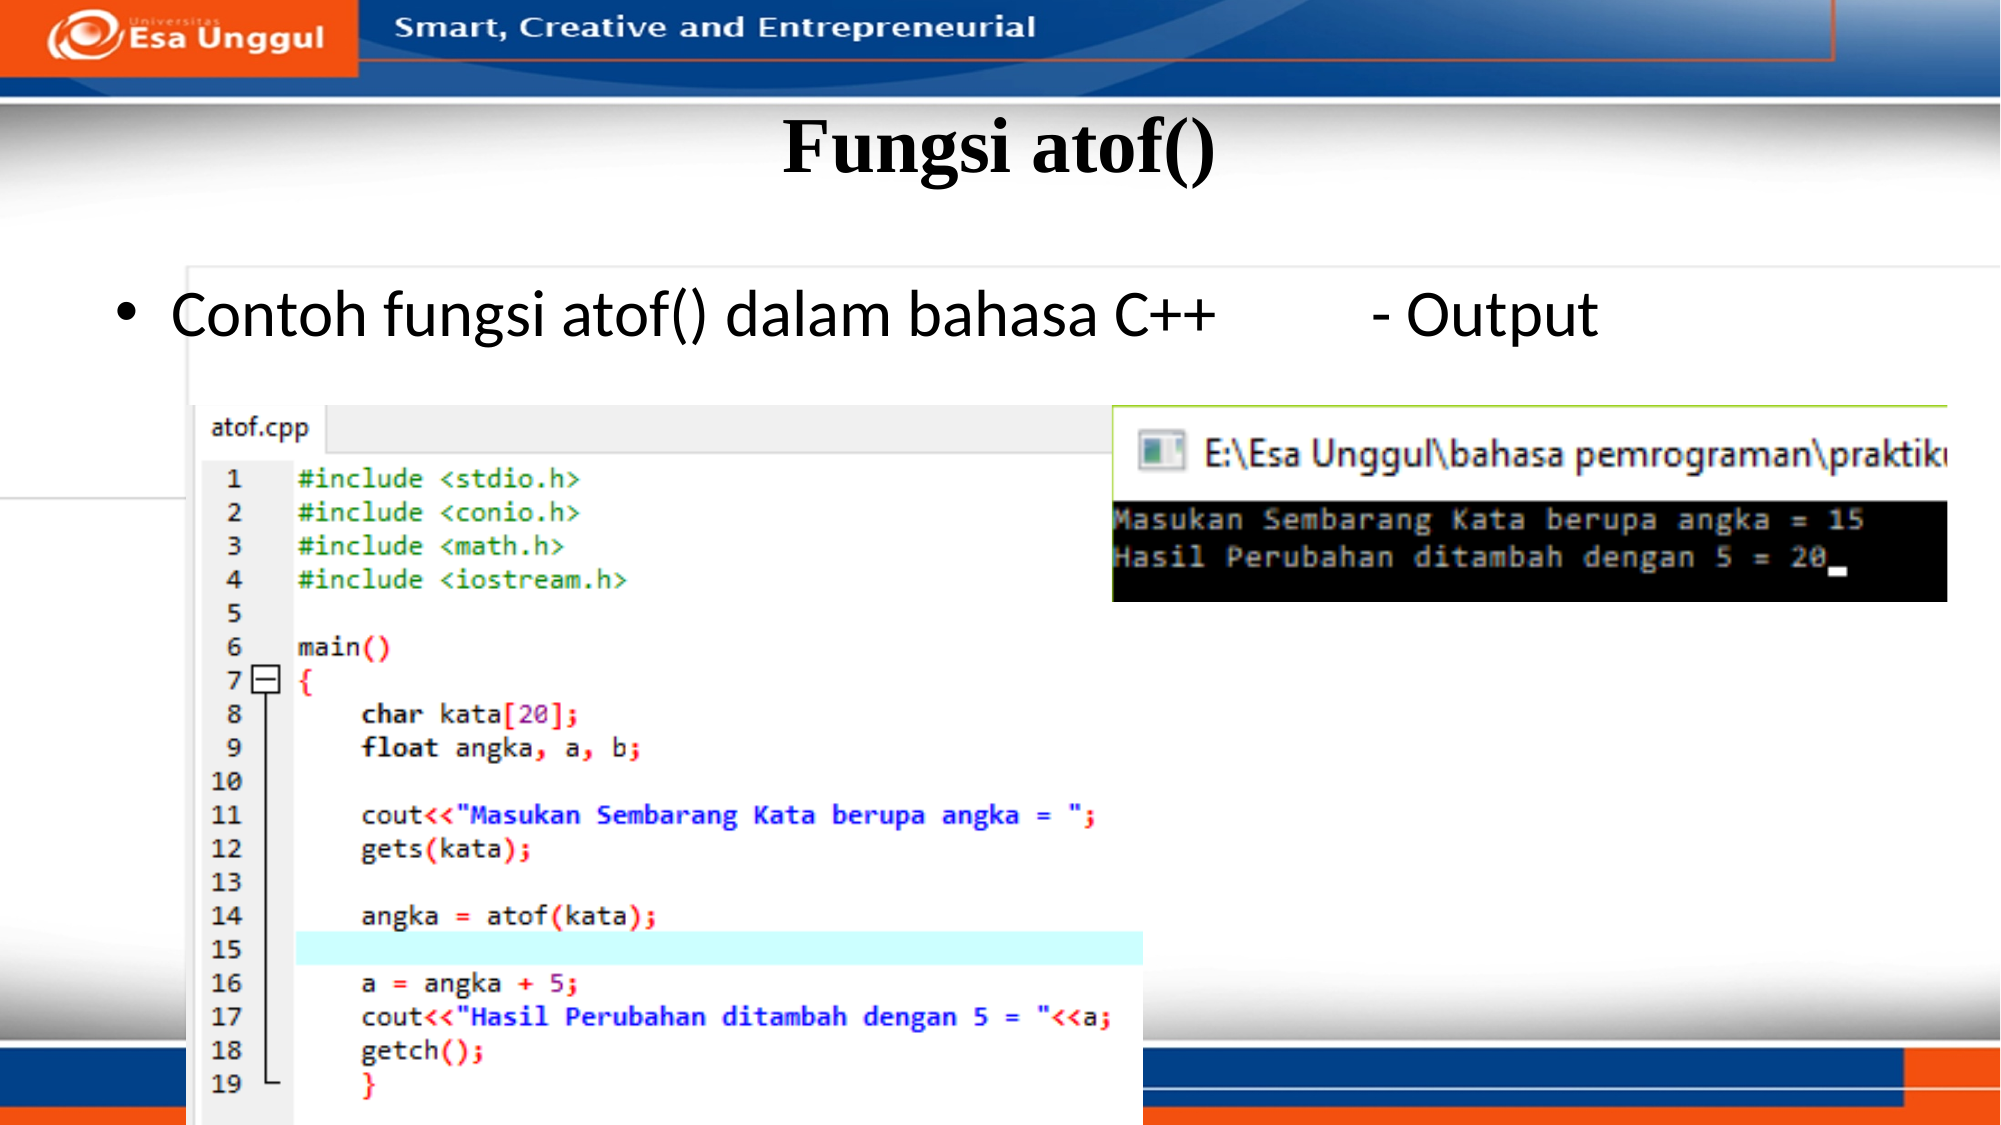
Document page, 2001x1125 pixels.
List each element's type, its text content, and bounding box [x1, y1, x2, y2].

picture [0, 0, 2001, 1125]
list Contoh fungsi atof() dalam bahasa C++ - Output [99, 262, 1900, 1005]
title Fungsi atof() [99, 47, 1900, 235]
